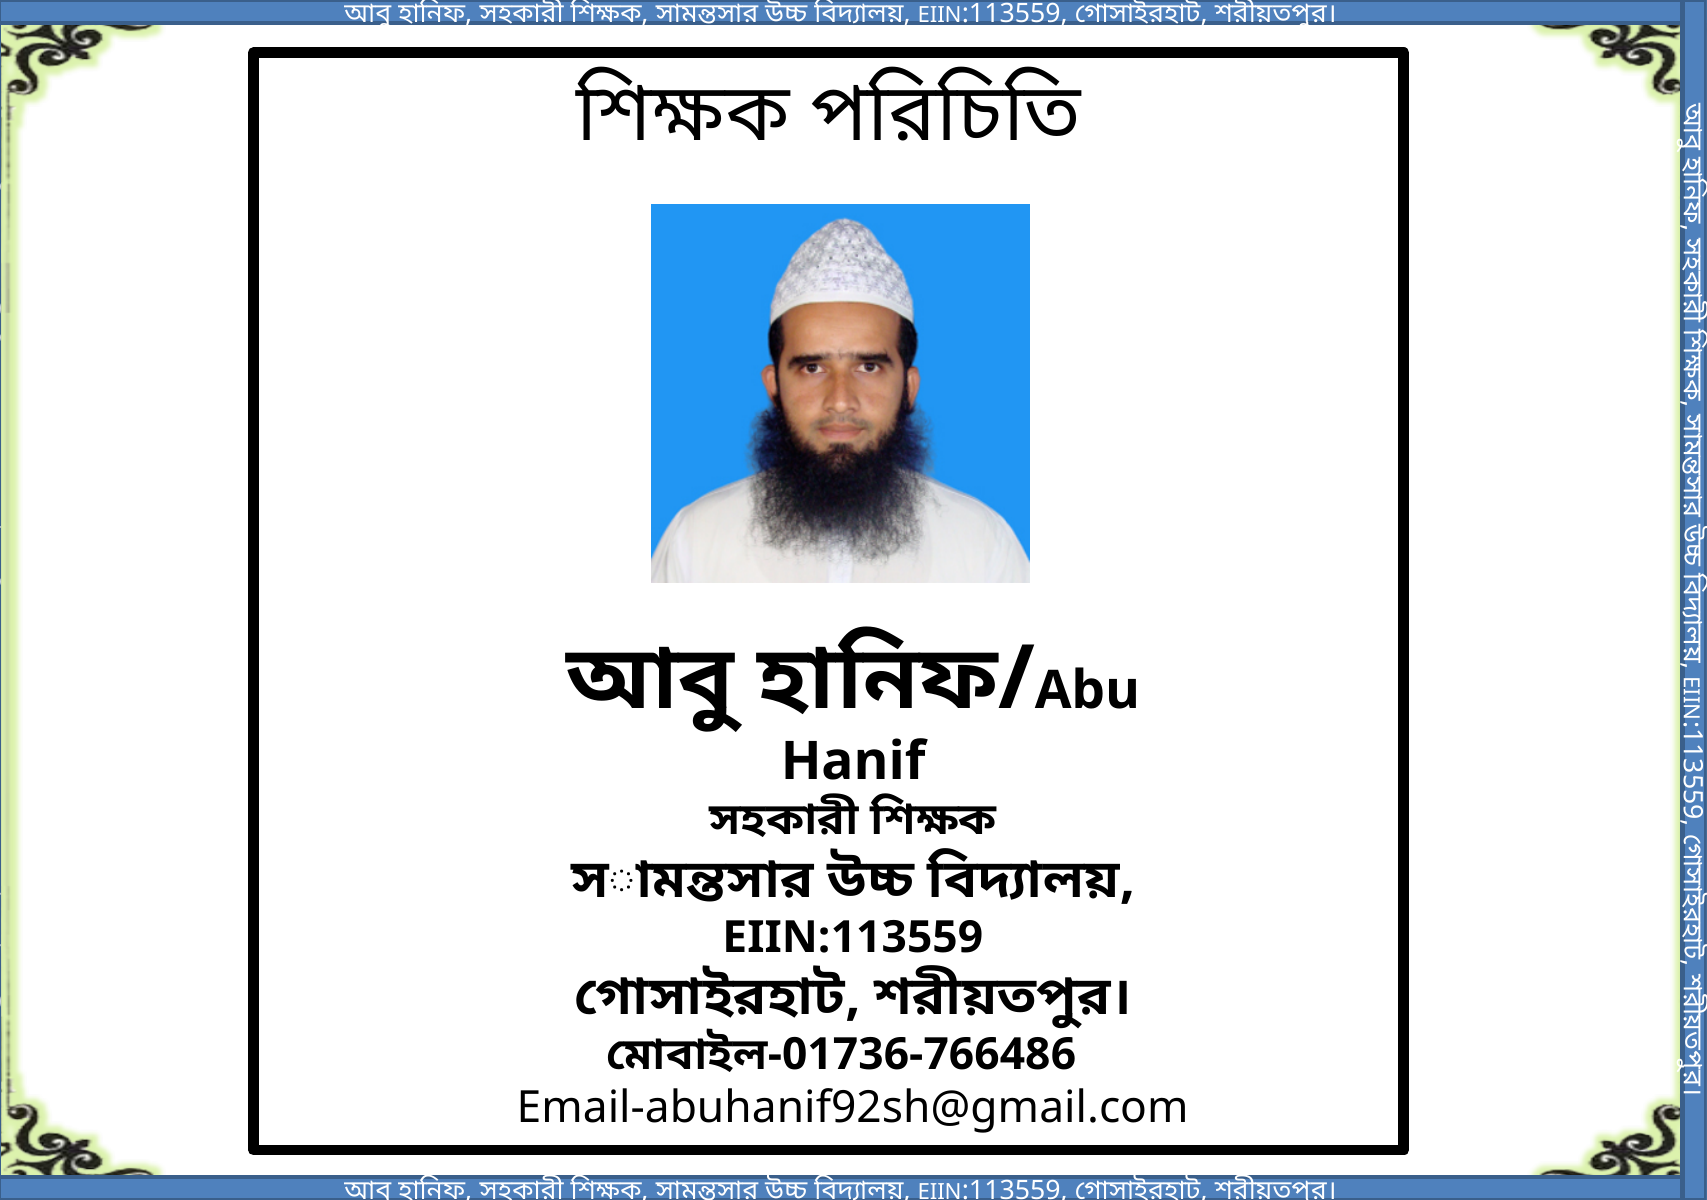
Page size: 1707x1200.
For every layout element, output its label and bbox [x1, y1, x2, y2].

picture [651, 204, 1031, 583]
text_box [0, 0, 1707, 1200]
